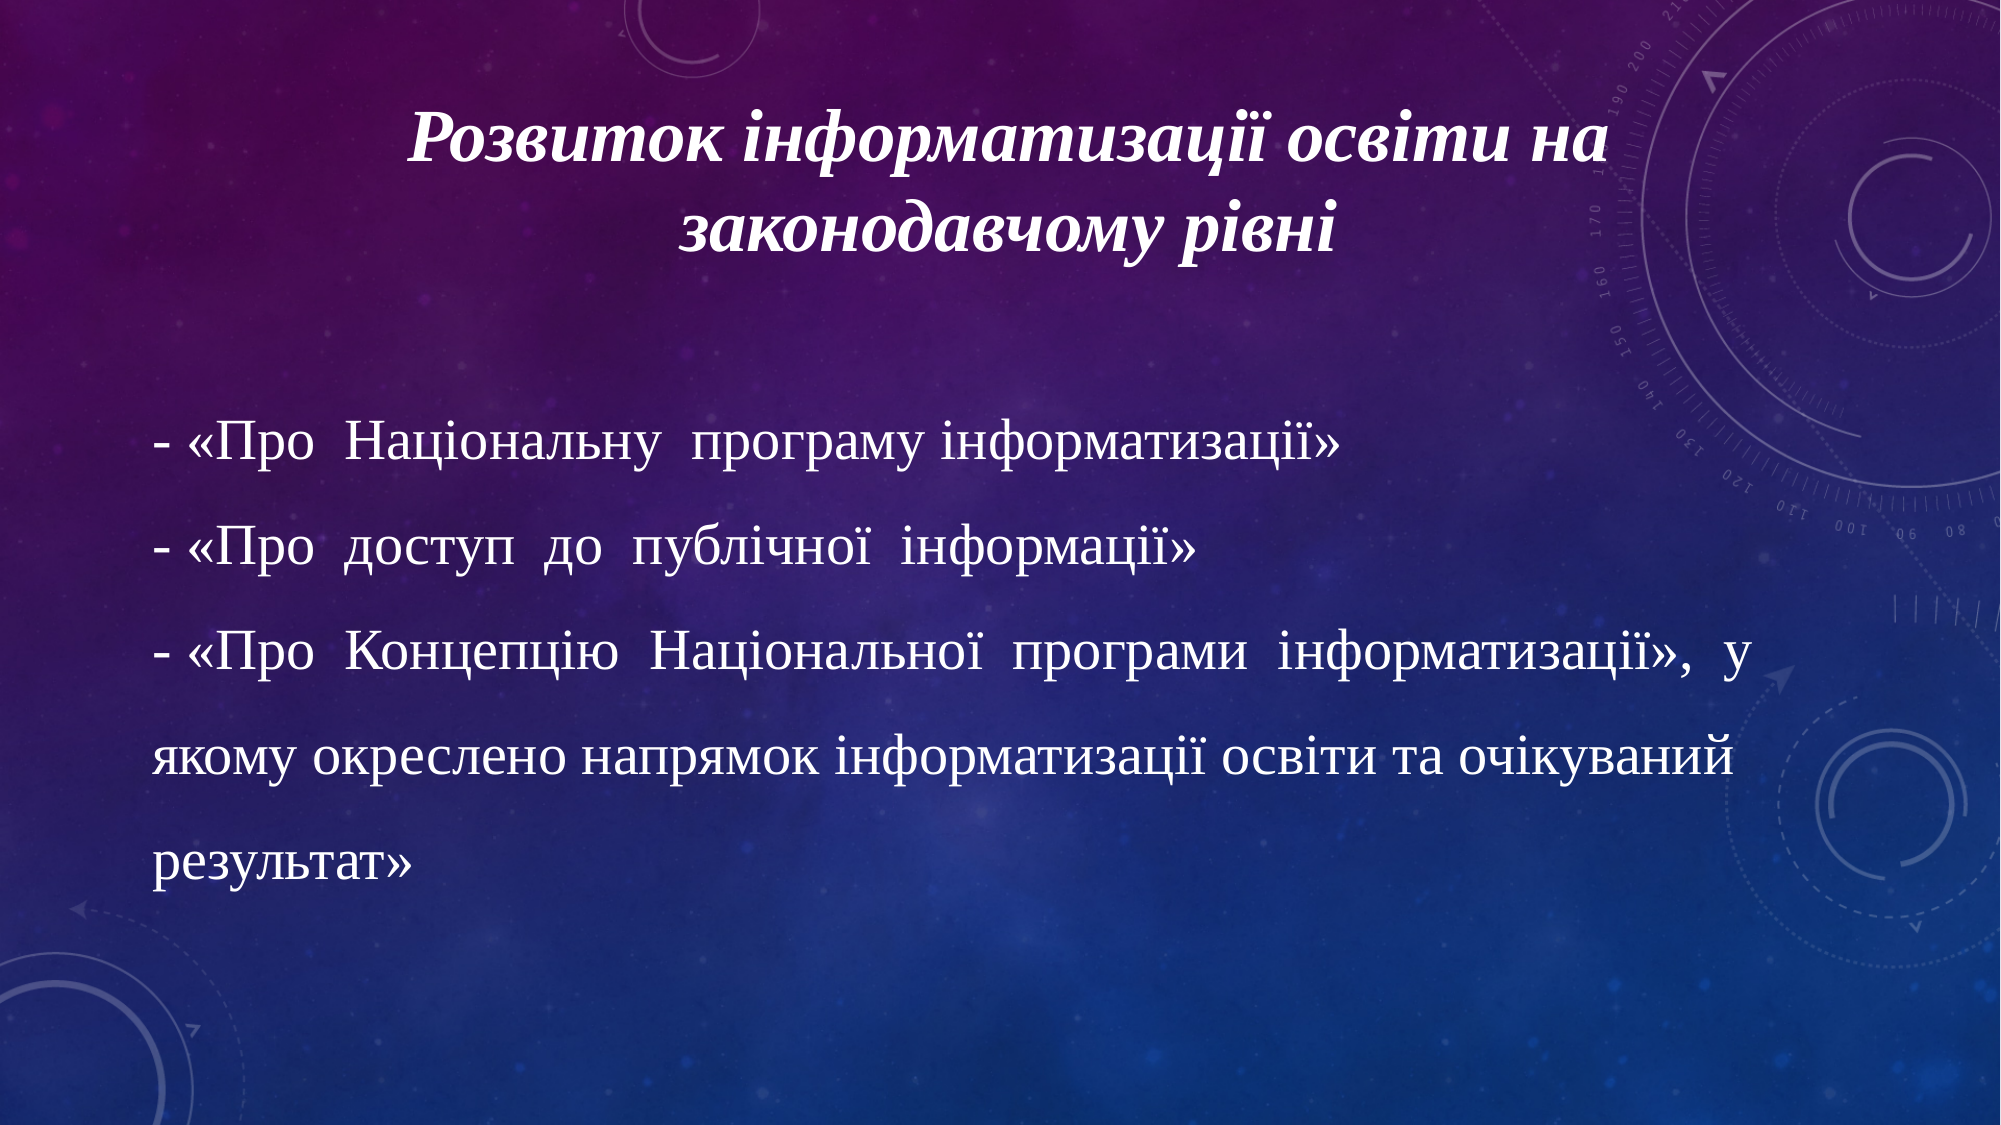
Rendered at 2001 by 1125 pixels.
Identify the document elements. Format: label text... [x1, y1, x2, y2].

text_box - «Про Національну програму інформатизації» - «Про доступ до публічної інформації» - «Про Концепцію Національної програми інформатизації», у якому окреслено напрямок інформатизації освіти та очікуваний результат» [137, 359, 1881, 899]
picture [0, 0, 2001, 1125]
title Розвиток інформатизації освіти на законодавчому рівні [179, 127, 1839, 316]
